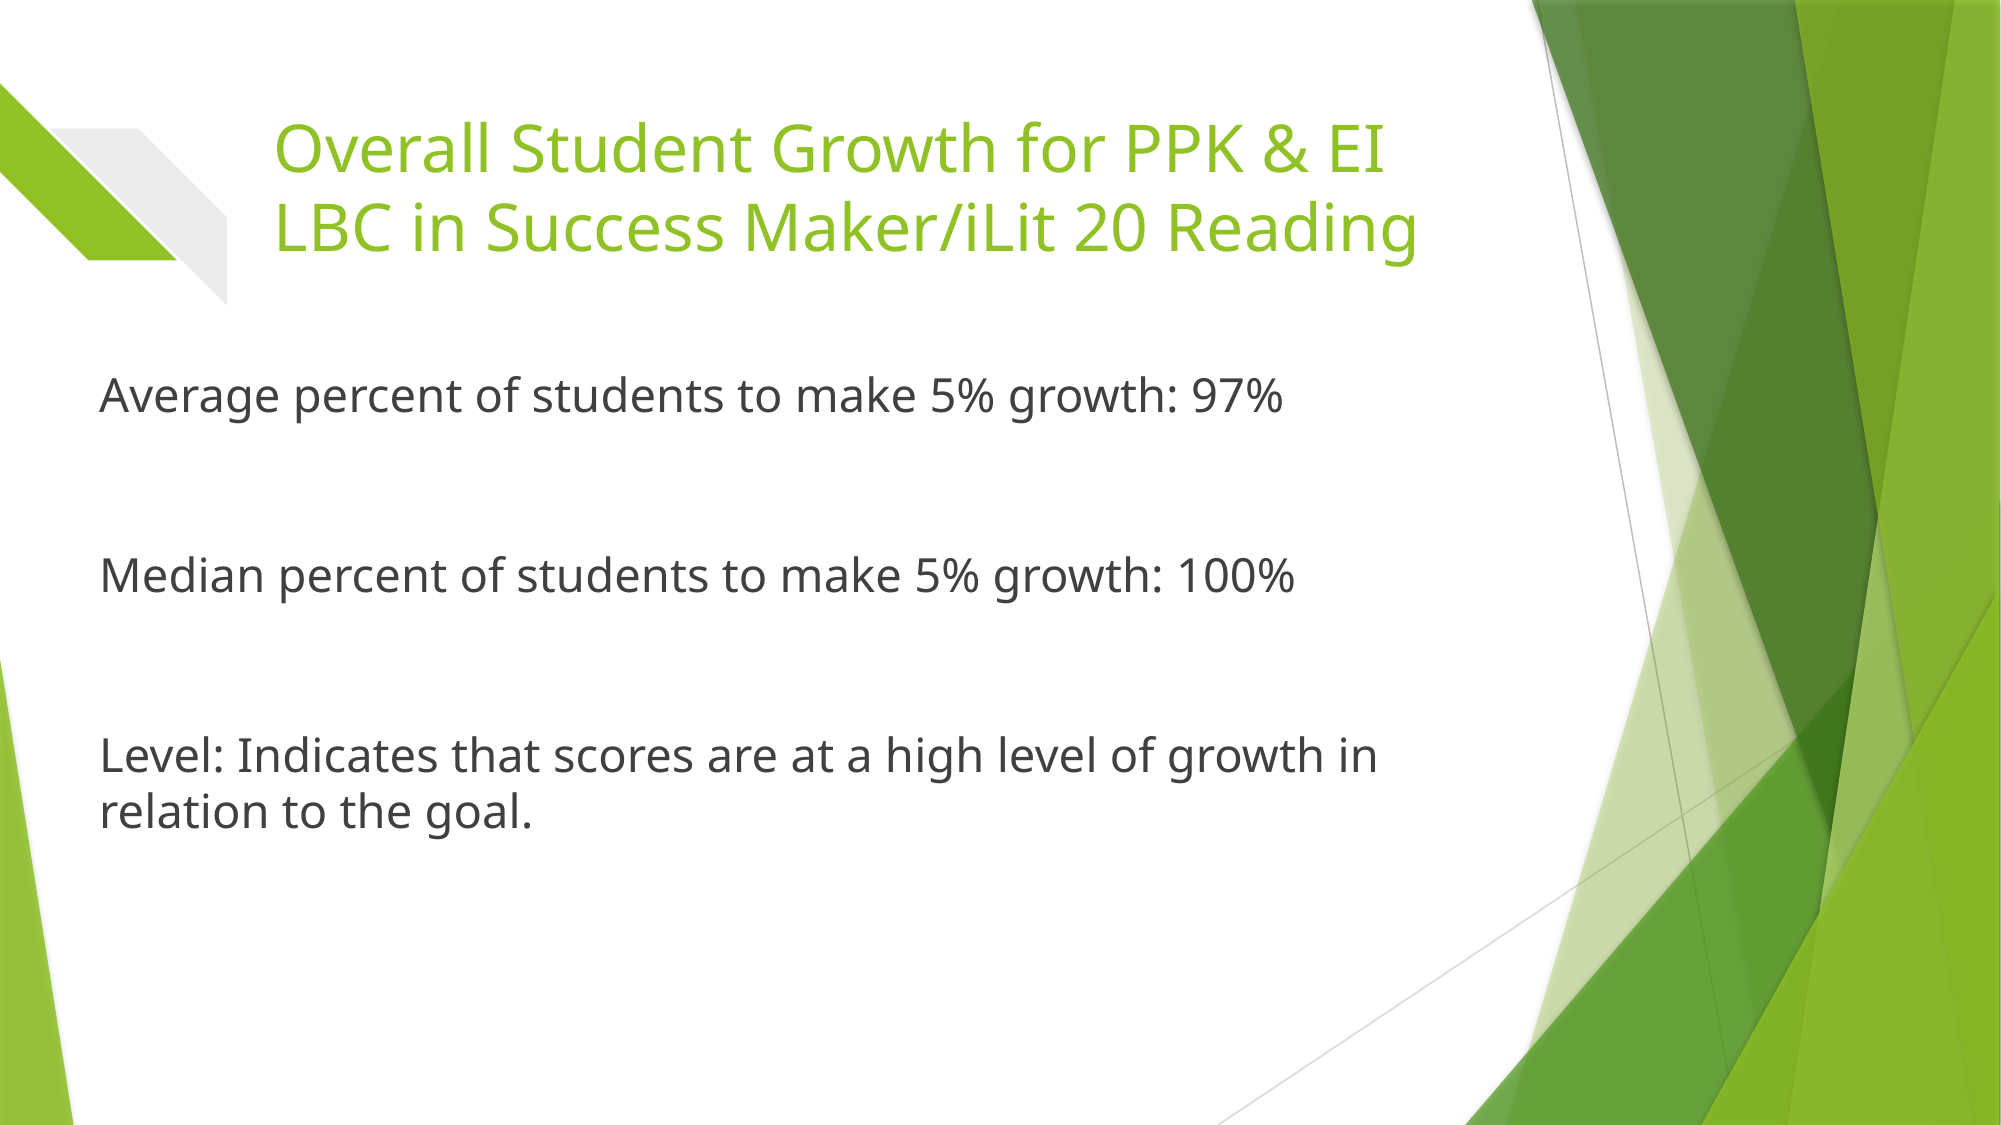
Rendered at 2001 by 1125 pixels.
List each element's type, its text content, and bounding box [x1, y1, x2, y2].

list Average percent of students to make 5% growth: 97% Median percent of students to make 5% growth: 100% Level: Indicates that scores are at a high level of growth in relation to the goal. [79, 344, 1452, 967]
title Overall Student Growth for PPK & EI LBC in Success Maker/iLit 20 Reading [253, 86, 1514, 287]
